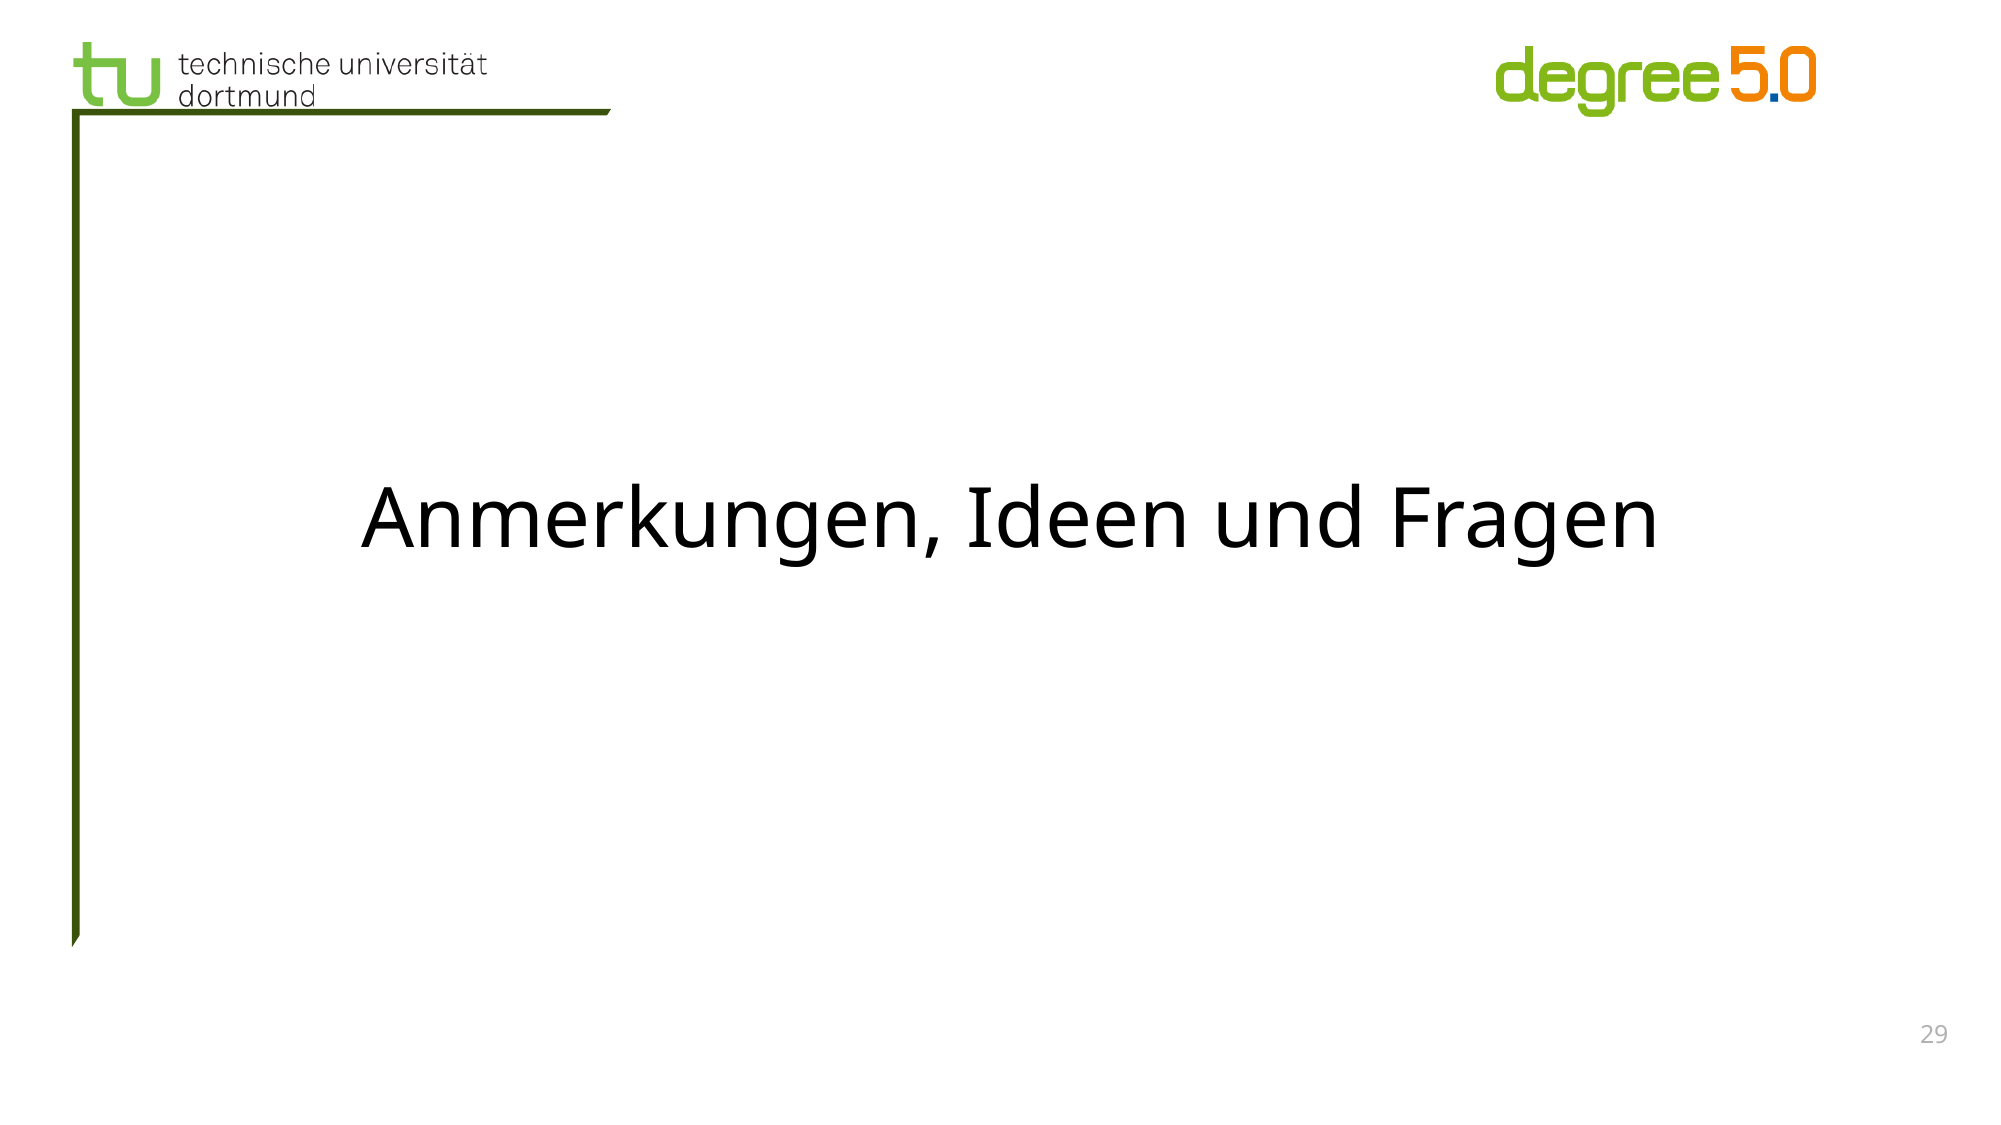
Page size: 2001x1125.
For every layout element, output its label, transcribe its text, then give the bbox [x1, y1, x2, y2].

slide_number 29 [1874, 997, 1964, 1075]
title Anmerkungen, Ideen und Fragen [149, 468, 1875, 575]
picture [1496, 46, 1816, 117]
